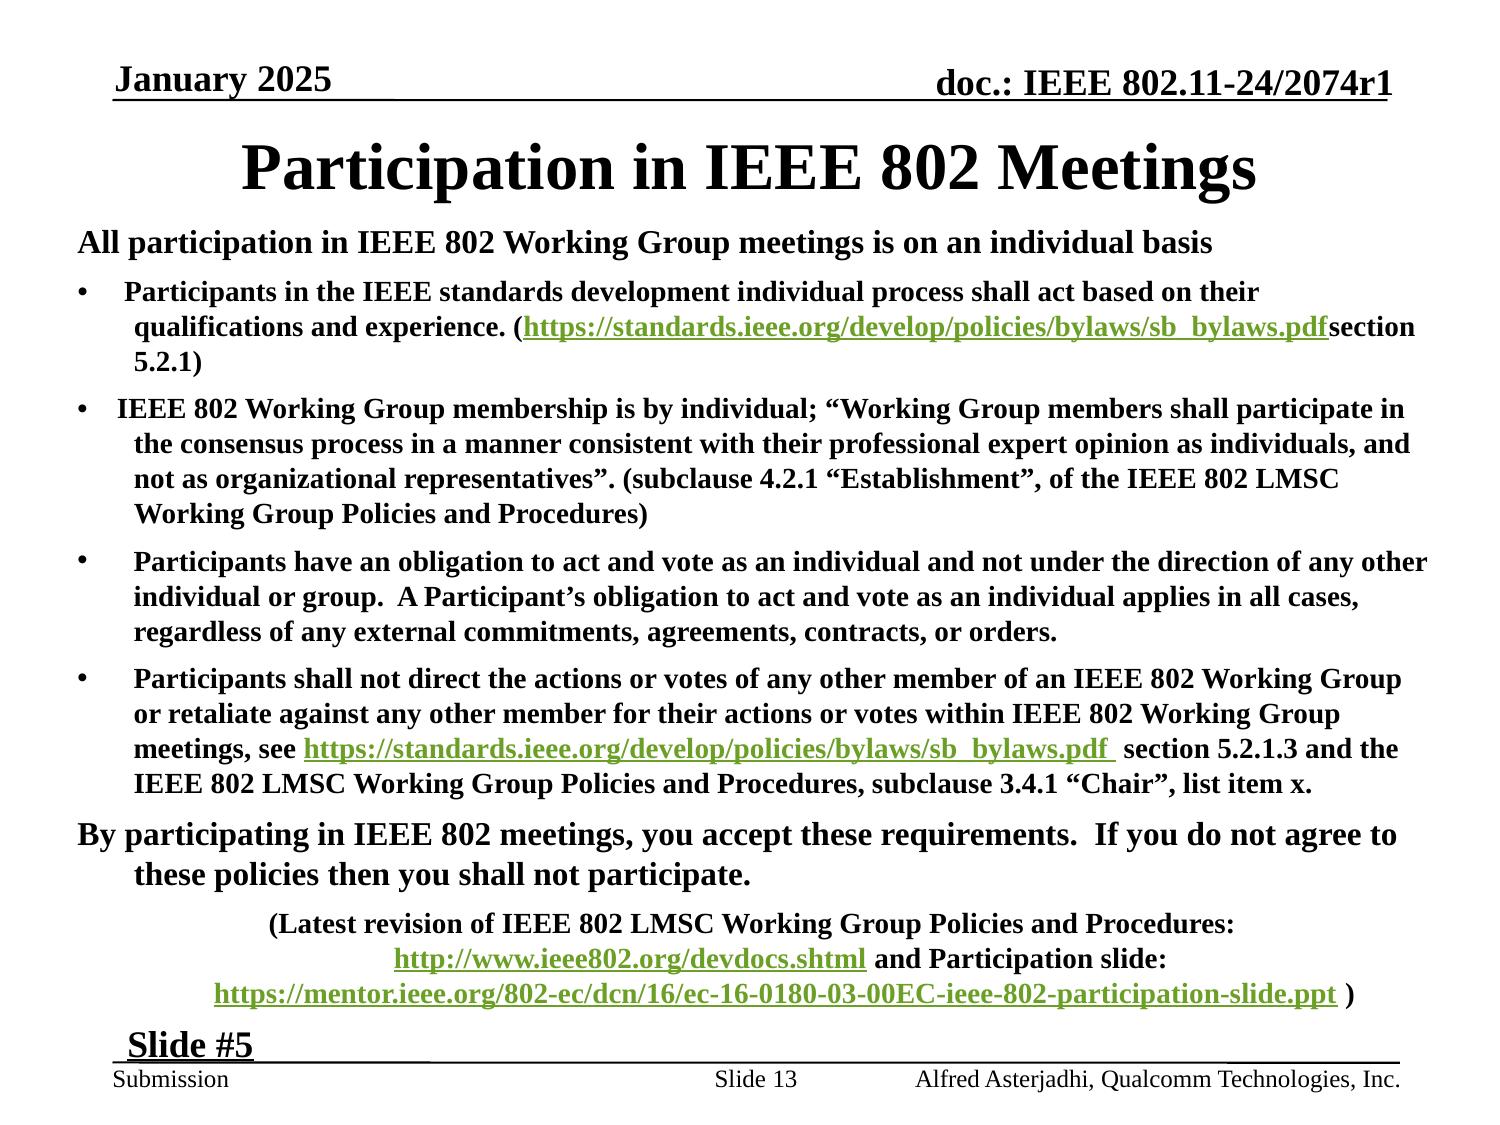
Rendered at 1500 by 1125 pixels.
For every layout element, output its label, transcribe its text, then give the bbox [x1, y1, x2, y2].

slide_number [114, 54, 493, 100]
list All participation in IEEE 802 Working Group meetings is on an individual basis • Participants in the IEEE standards development individual process shall act based on their qualifications and experience. (https://standards.ieee.org/develop/policies/bylaws/sb_bylaws.pdfsection 5.2.1) • IEEE 802 Working Group membership is by individual; “Working Group members shall participate in the consensus process in a manner consistent with their professional expert opinion as individuals, and not as organizational representatives”. (subclause 4.2.1 “Establishment”, of the IEEE 802 LMSC Working Group Policies and Procedures) Participants have an obligation to act and vote as an individual and not under the direction of any other individual or group. A Participant’s obligation to act and vote as an individual applies in all cases, regardless of any external commitments, agreements, contracts, or orders. Participants shall not direct the actions or votes of any other member of an IEEE 802 Working Group or retaliate against any other member for their actions or votes within IEEE 802 Working Group meetings, see https://standards.ieee.org/develop/policies/bylaws/sb_bylaws.pdf section 5.2.1.3 and the IEEE 802 LMSC Working Group Policies and Procedures, subclause 3.4.1 “Chair”, list item x. By participating in IEEE 802 meetings, you accept these requirements. If you do not agree to these policies then you shall not participate. (Latest revision of IEEE 802 LMSC Working Group Policies and Procedures: http://www.ieee802.org/devdocs.shtml and Participation slide: https://mentor.ieee.org/802-ec/dcn/16/ec-16-0180-03-00EC-ieee-802-participation-slide.ppt ) [62, 212, 1451, 1001]
footer Alfred Asterjadhi, Qualcomm Technologies, Inc. [878, 1061, 1402, 1093]
text_box Slide #5 [112, 1012, 269, 1073]
title Participation in IEEE 802 Meetings [112, 112, 1388, 212]
slide_number Slide 13 [712, 1061, 800, 1123]
